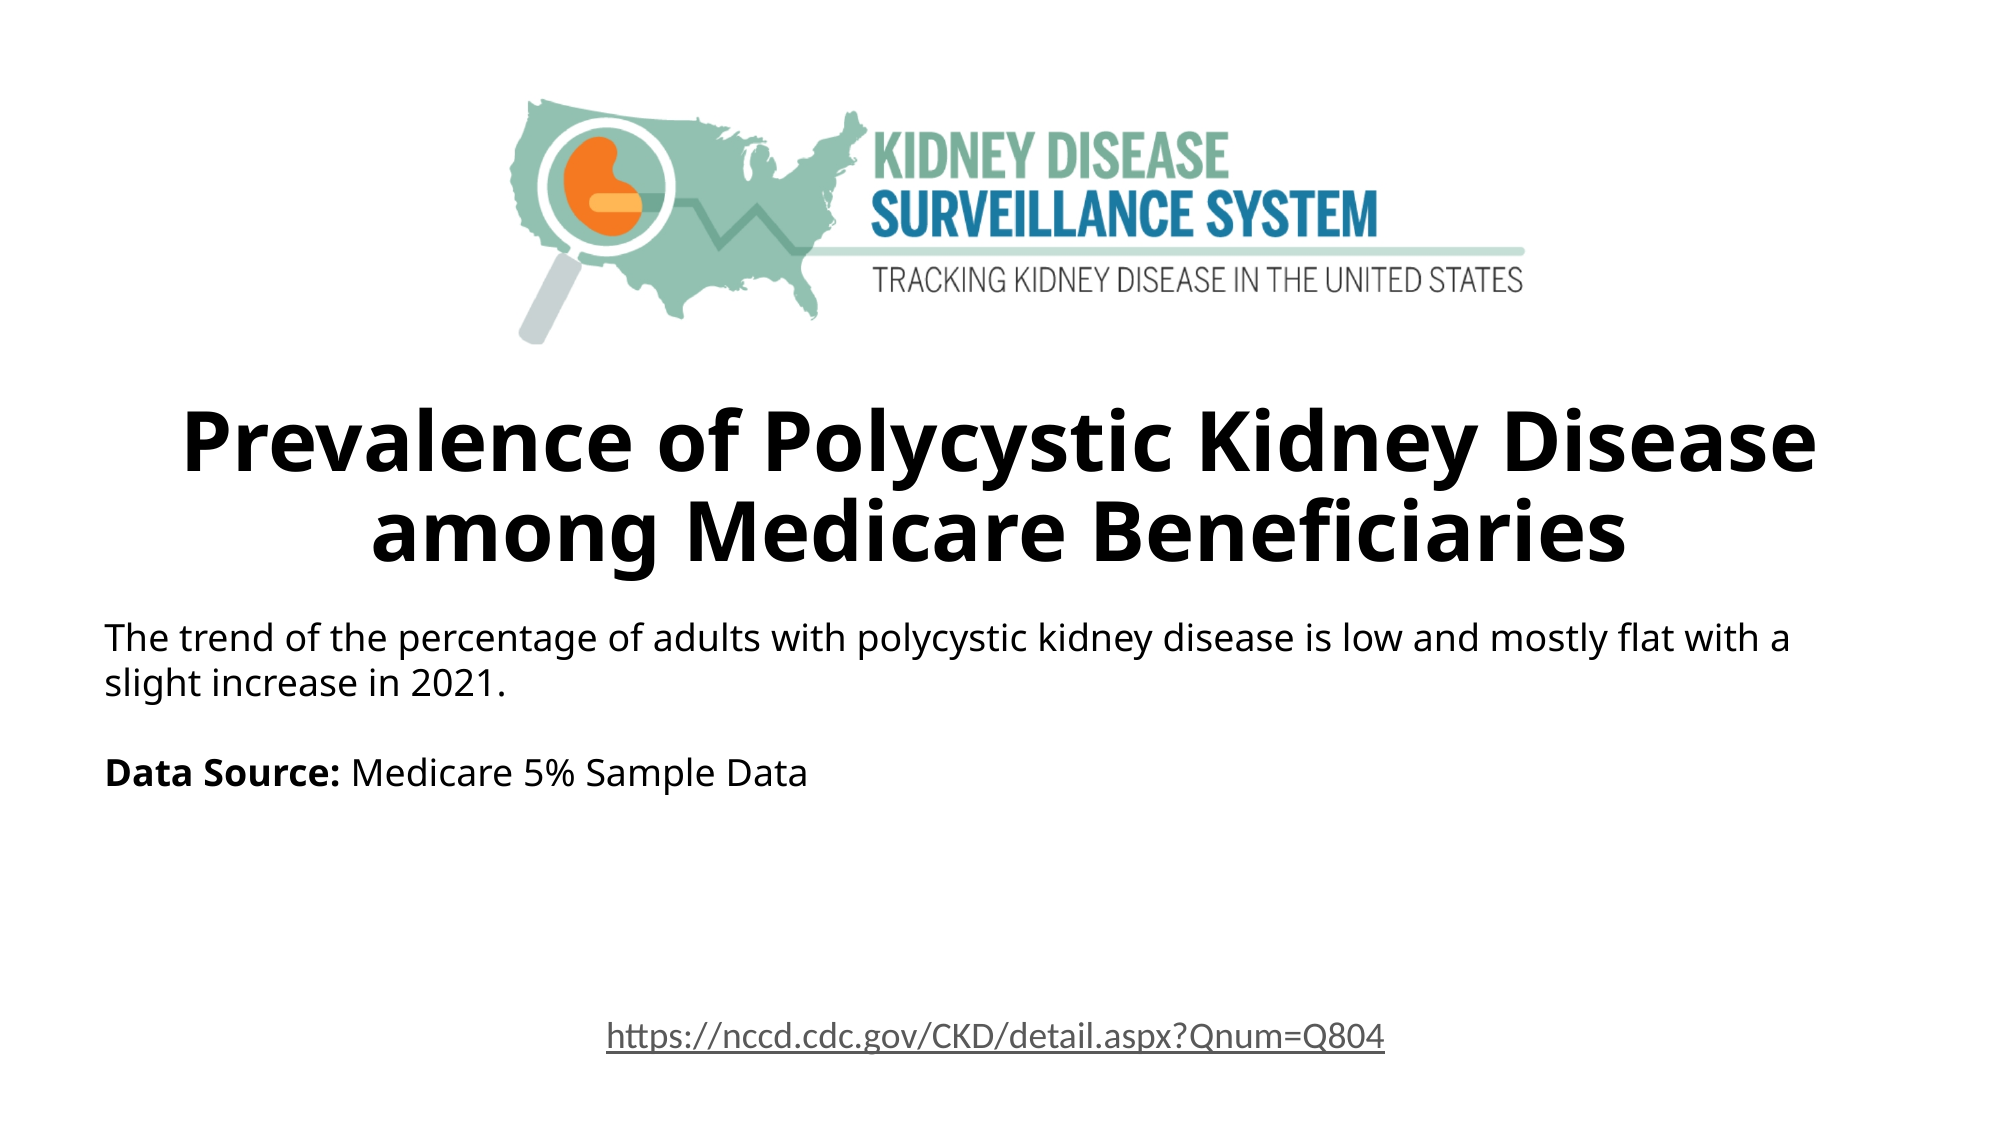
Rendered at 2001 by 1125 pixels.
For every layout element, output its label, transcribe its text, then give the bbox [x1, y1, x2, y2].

picture [459, 60, 1541, 394]
title Prevalence of Polycystic Kidney Disease among Medicare Beneficiaries [138, 478, 1862, 606]
text_box https://nccd.cdc.gov/CKD/detail.aspx?Qnum=Q804 [588, 1003, 1412, 1064]
text_box The trend of the percentage of adults with polycystic kidney disease is low and mostly flat with a slight increase in 2021. Data Source: Medicare 5% Sample Data [89, 606, 1911, 802]
